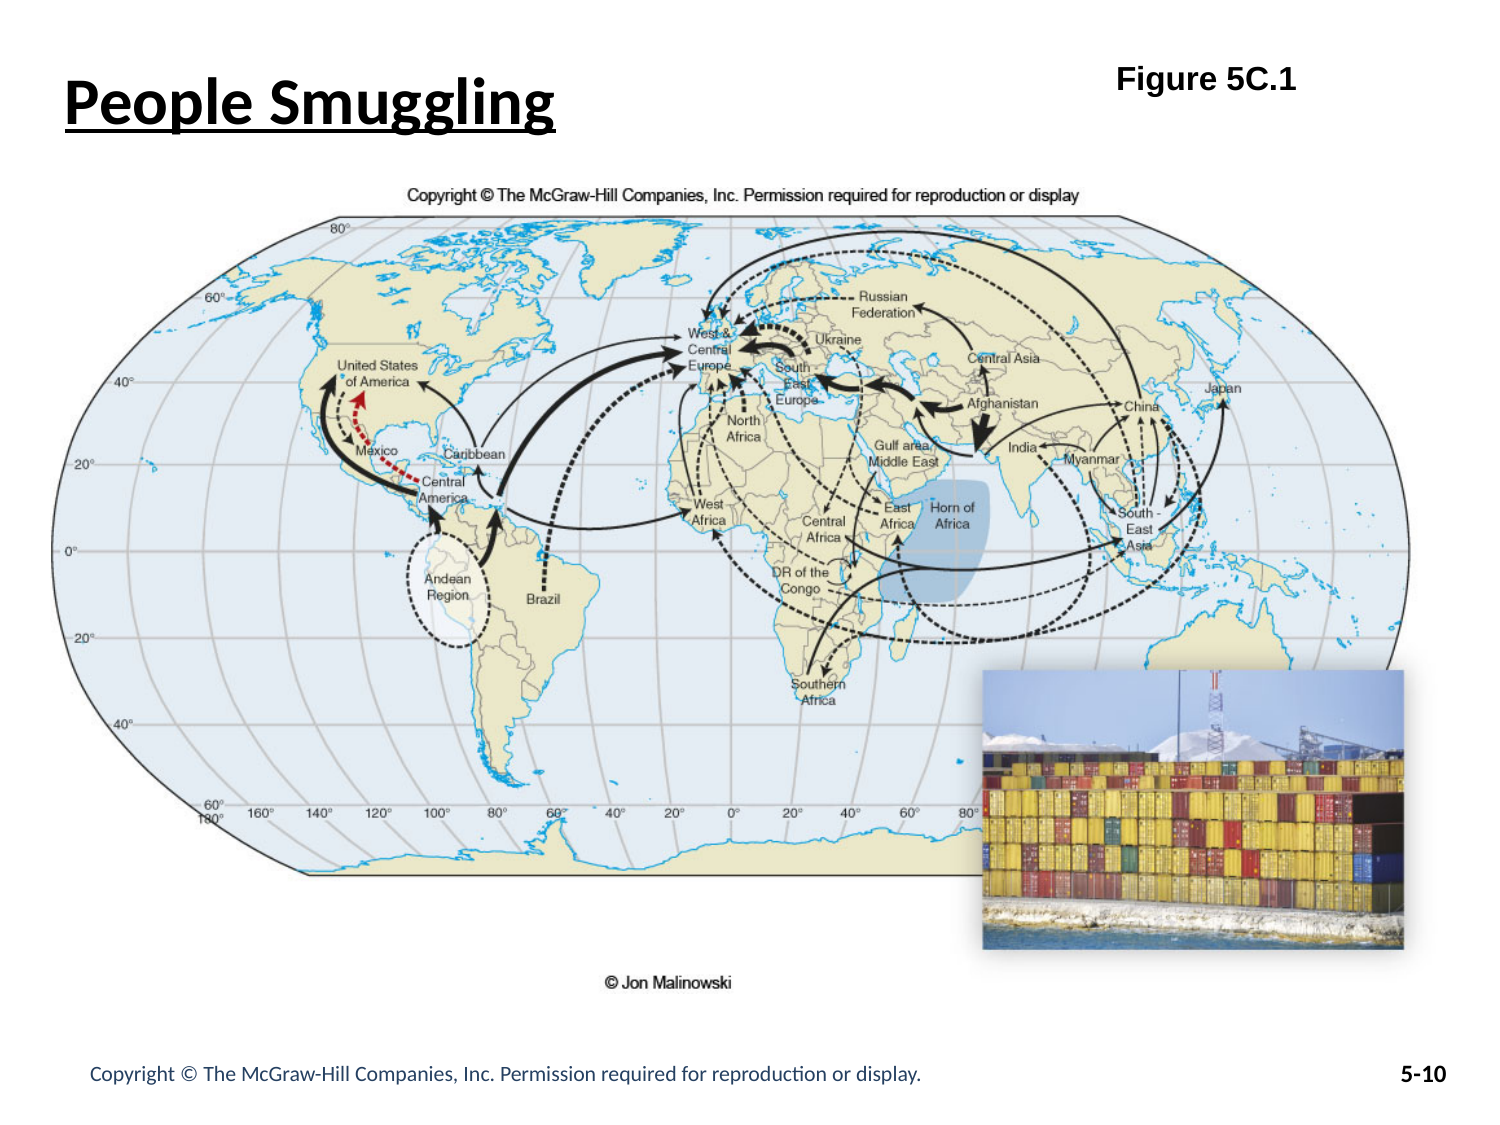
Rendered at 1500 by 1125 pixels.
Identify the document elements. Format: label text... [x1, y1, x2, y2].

slide_number 5-10 [1038, 1042, 1462, 1103]
text_box People Smuggling [49, 50, 875, 145]
picture [49, 187, 1438, 994]
text_box Figure 5C.1 [1101, 49, 1313, 105]
footer Copyright © The McGraw-Hill Companies, Inc. Permission required for reproduction or display. [75, 1042, 1038, 1103]
